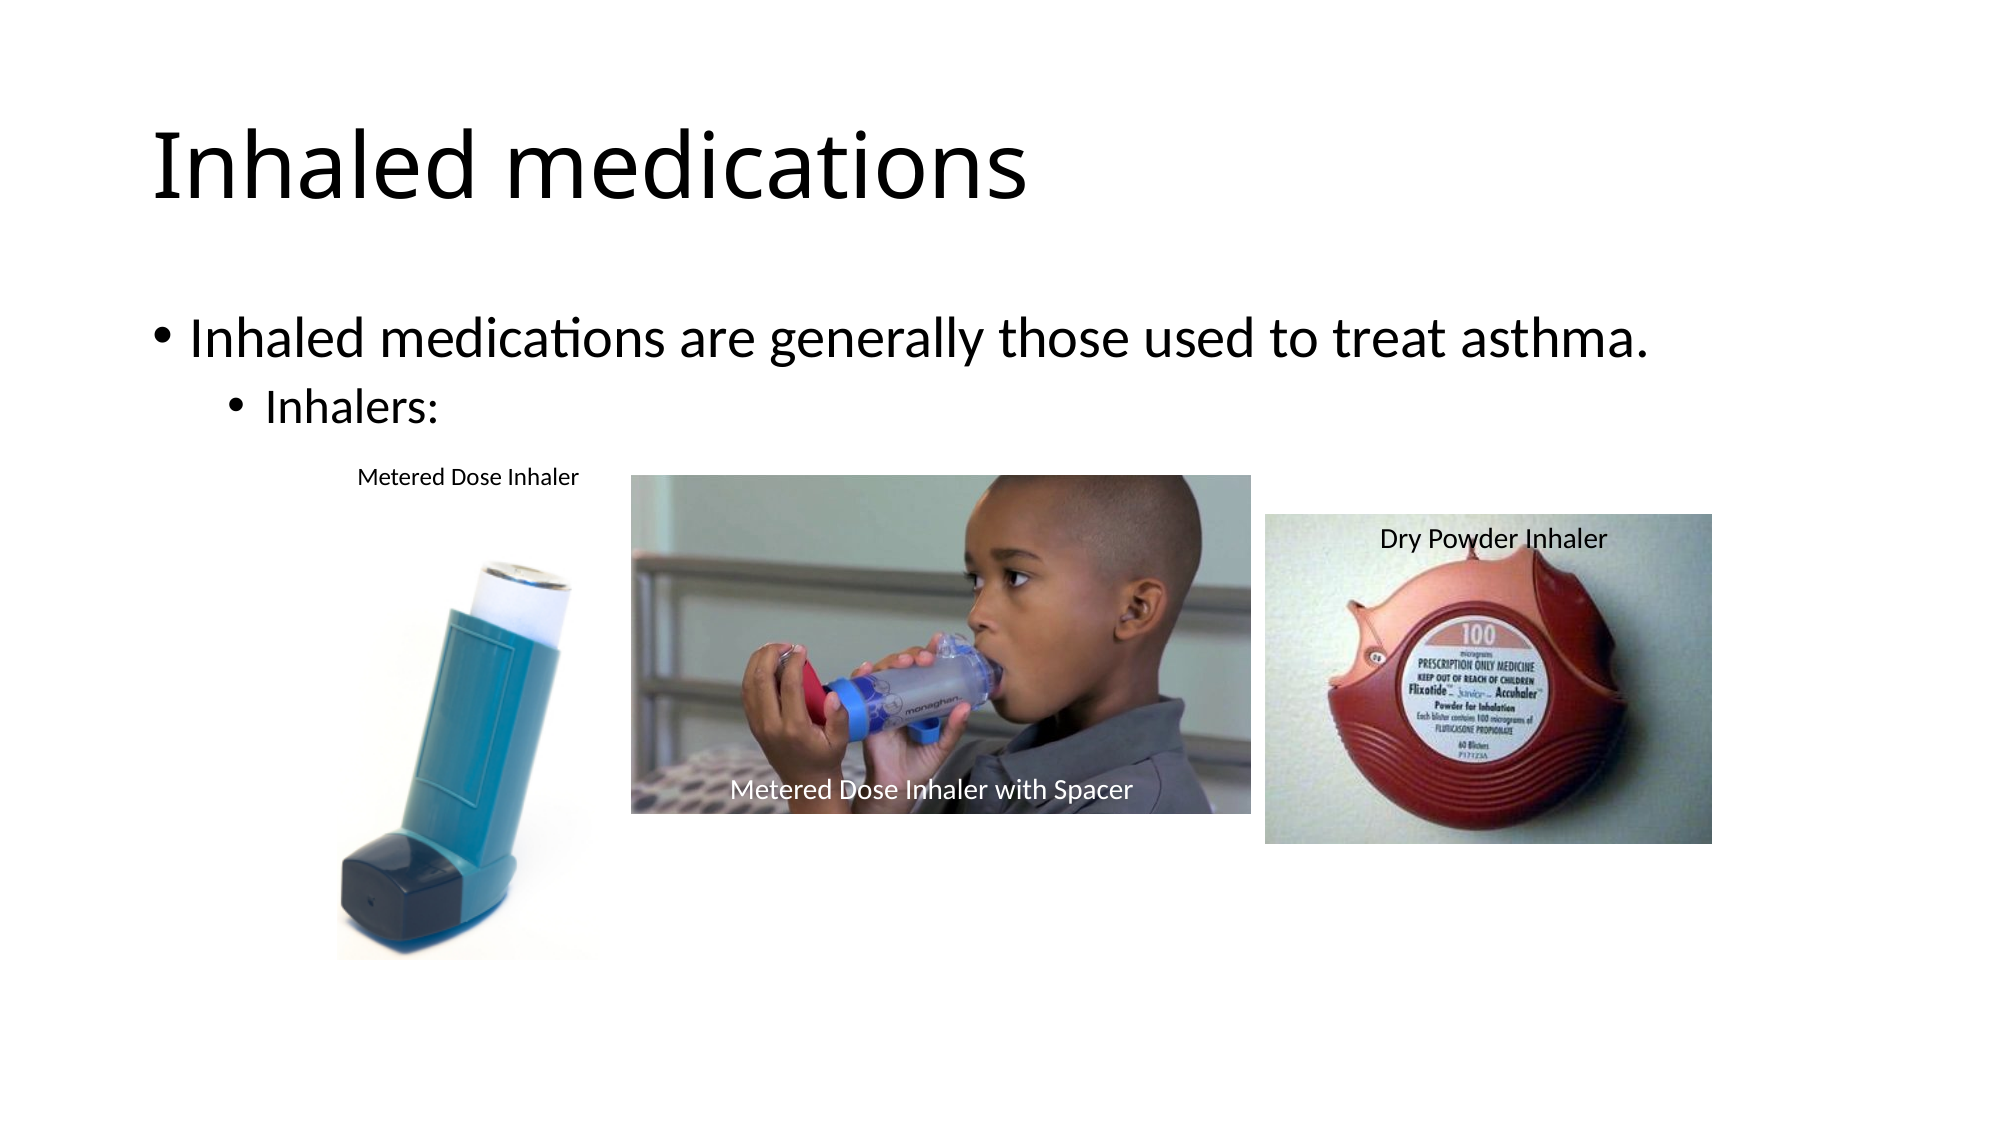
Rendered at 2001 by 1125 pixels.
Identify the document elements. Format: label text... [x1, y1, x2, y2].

title Inhaled medications [137, 59, 1863, 278]
picture [1265, 514, 1712, 844]
picture [337, 516, 600, 960]
picture [631, 475, 1251, 814]
text_box Metered Dose Inhaler [342, 452, 595, 498]
list Inhaled medications are generally those used to treat asthma. Inhalers: [137, 299, 1863, 1014]
